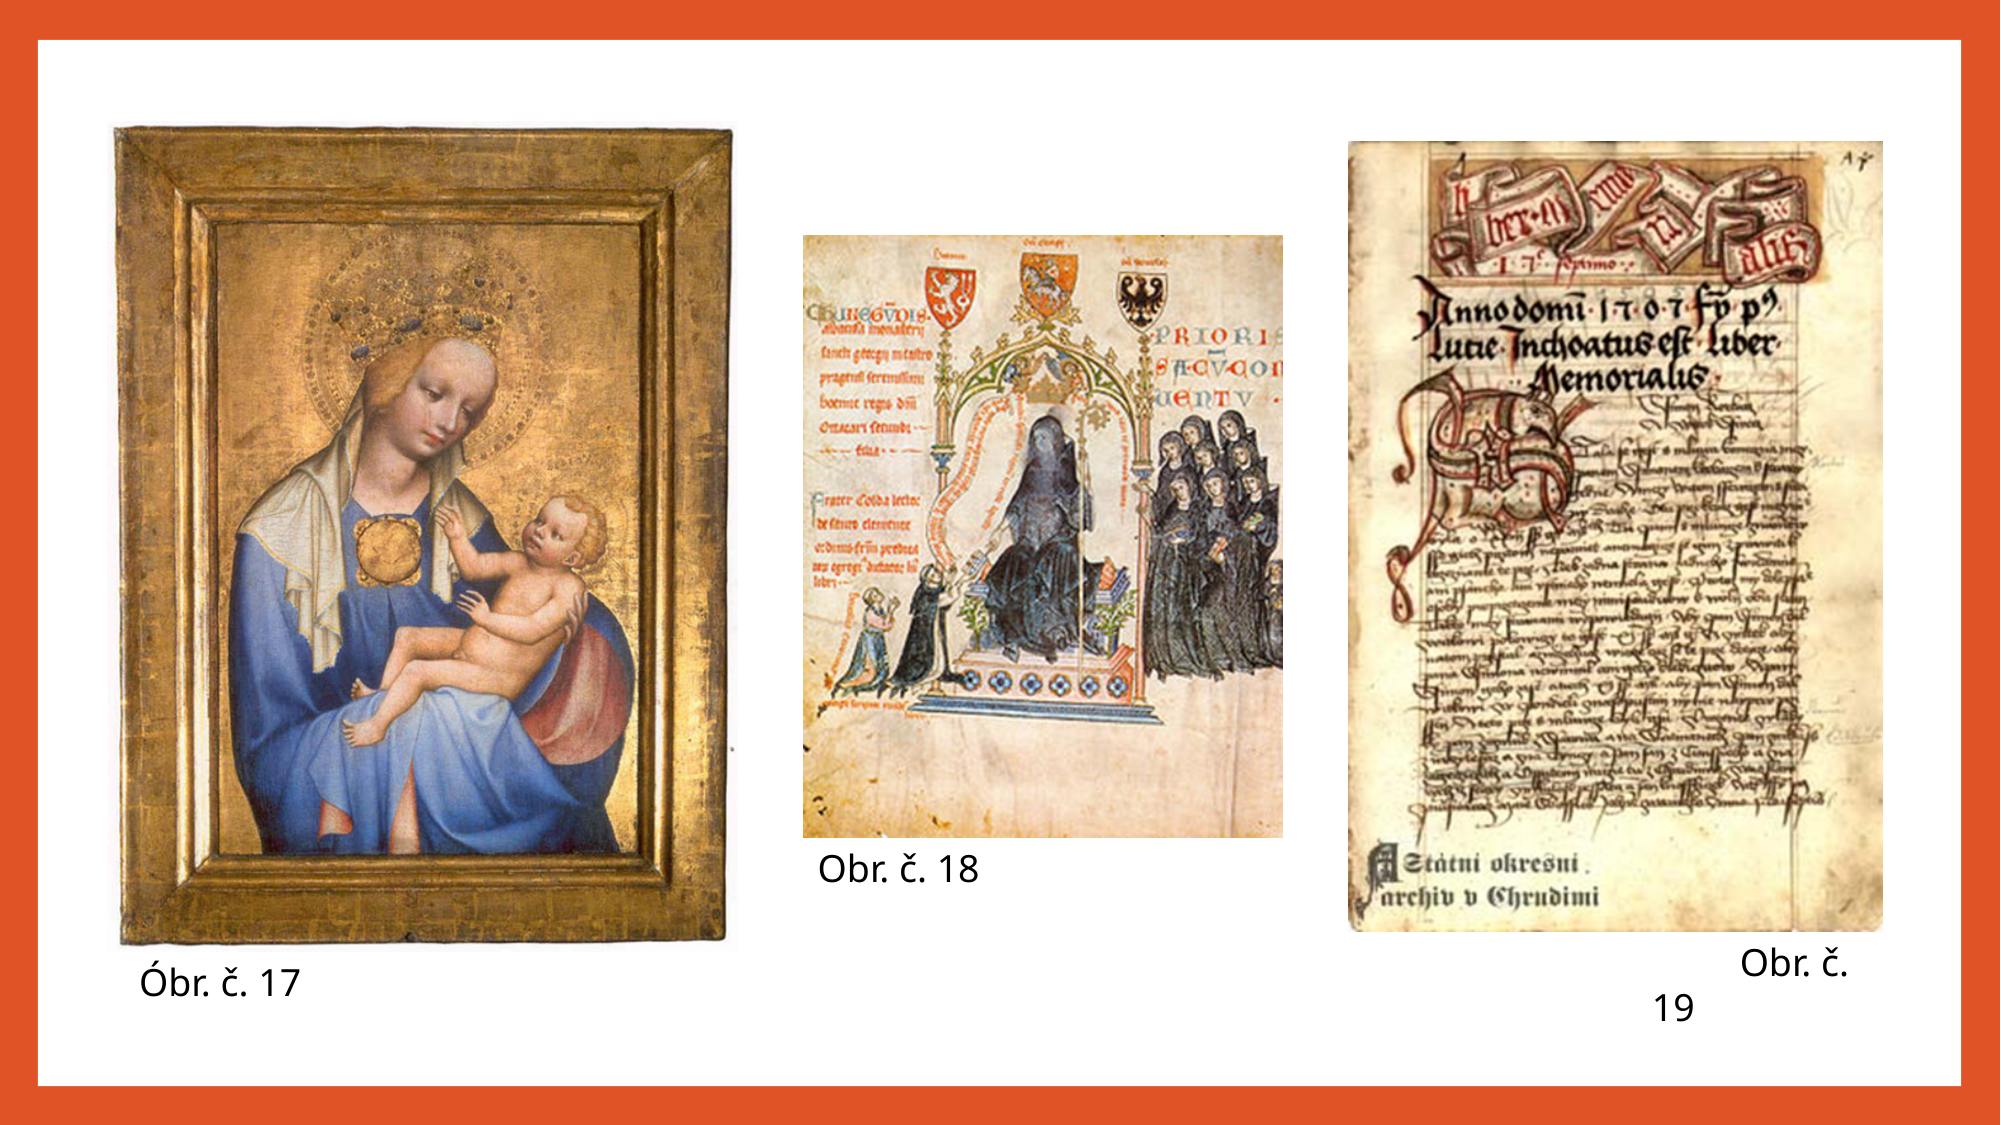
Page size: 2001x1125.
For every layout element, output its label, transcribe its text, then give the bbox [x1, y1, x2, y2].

text_box Óbr. č. 17 [124, 963, 423, 1012]
picture [802, 235, 1284, 838]
picture [1348, 141, 1883, 933]
text_box Obr. č. 18 [802, 846, 1067, 898]
picture [107, 121, 738, 953]
text_box Obr. č. 19 [1637, 941, 1883, 1037]
